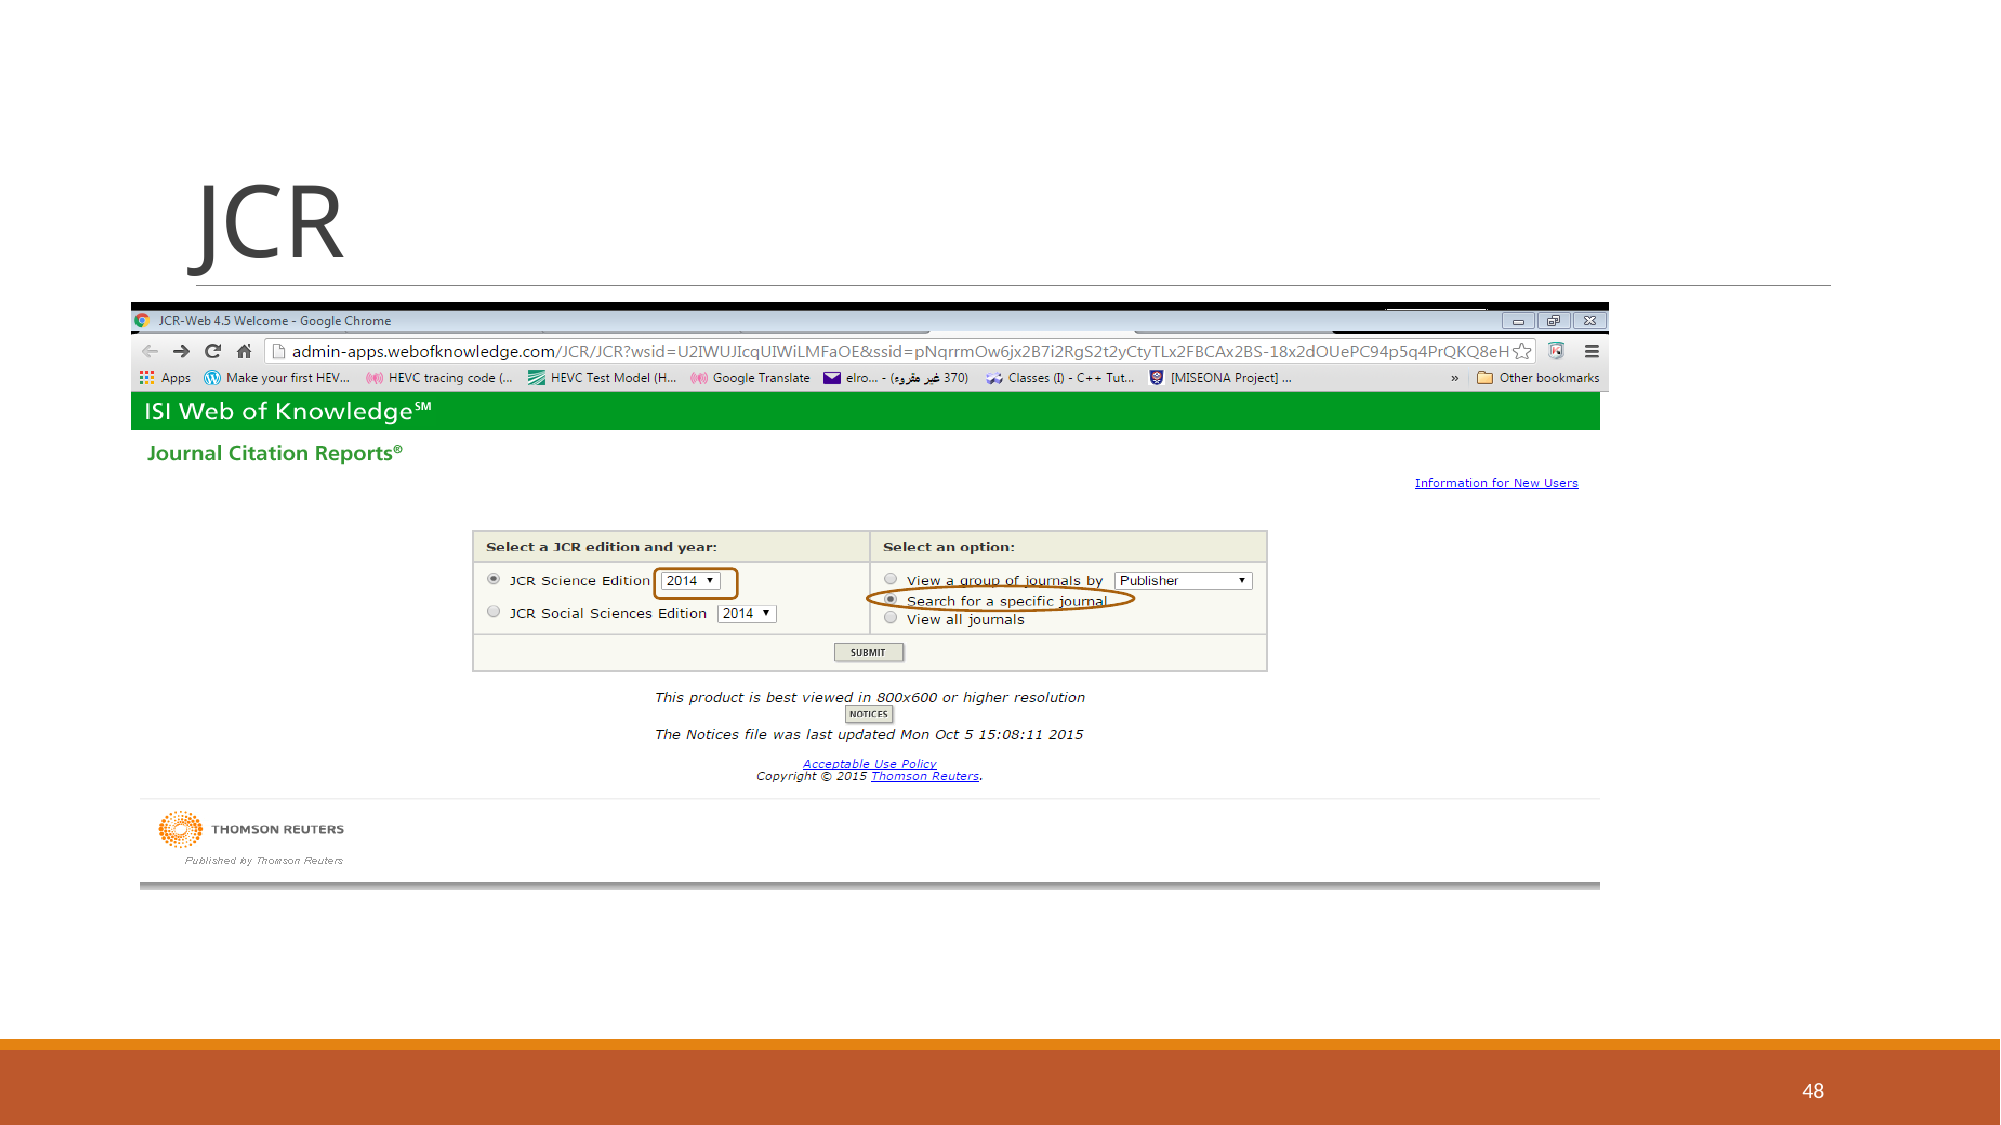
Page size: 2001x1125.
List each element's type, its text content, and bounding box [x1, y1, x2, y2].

title JCR [180, 47, 1830, 285]
slide_number 48 [1624, 1059, 1840, 1120]
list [122, 302, 1619, 1020]
